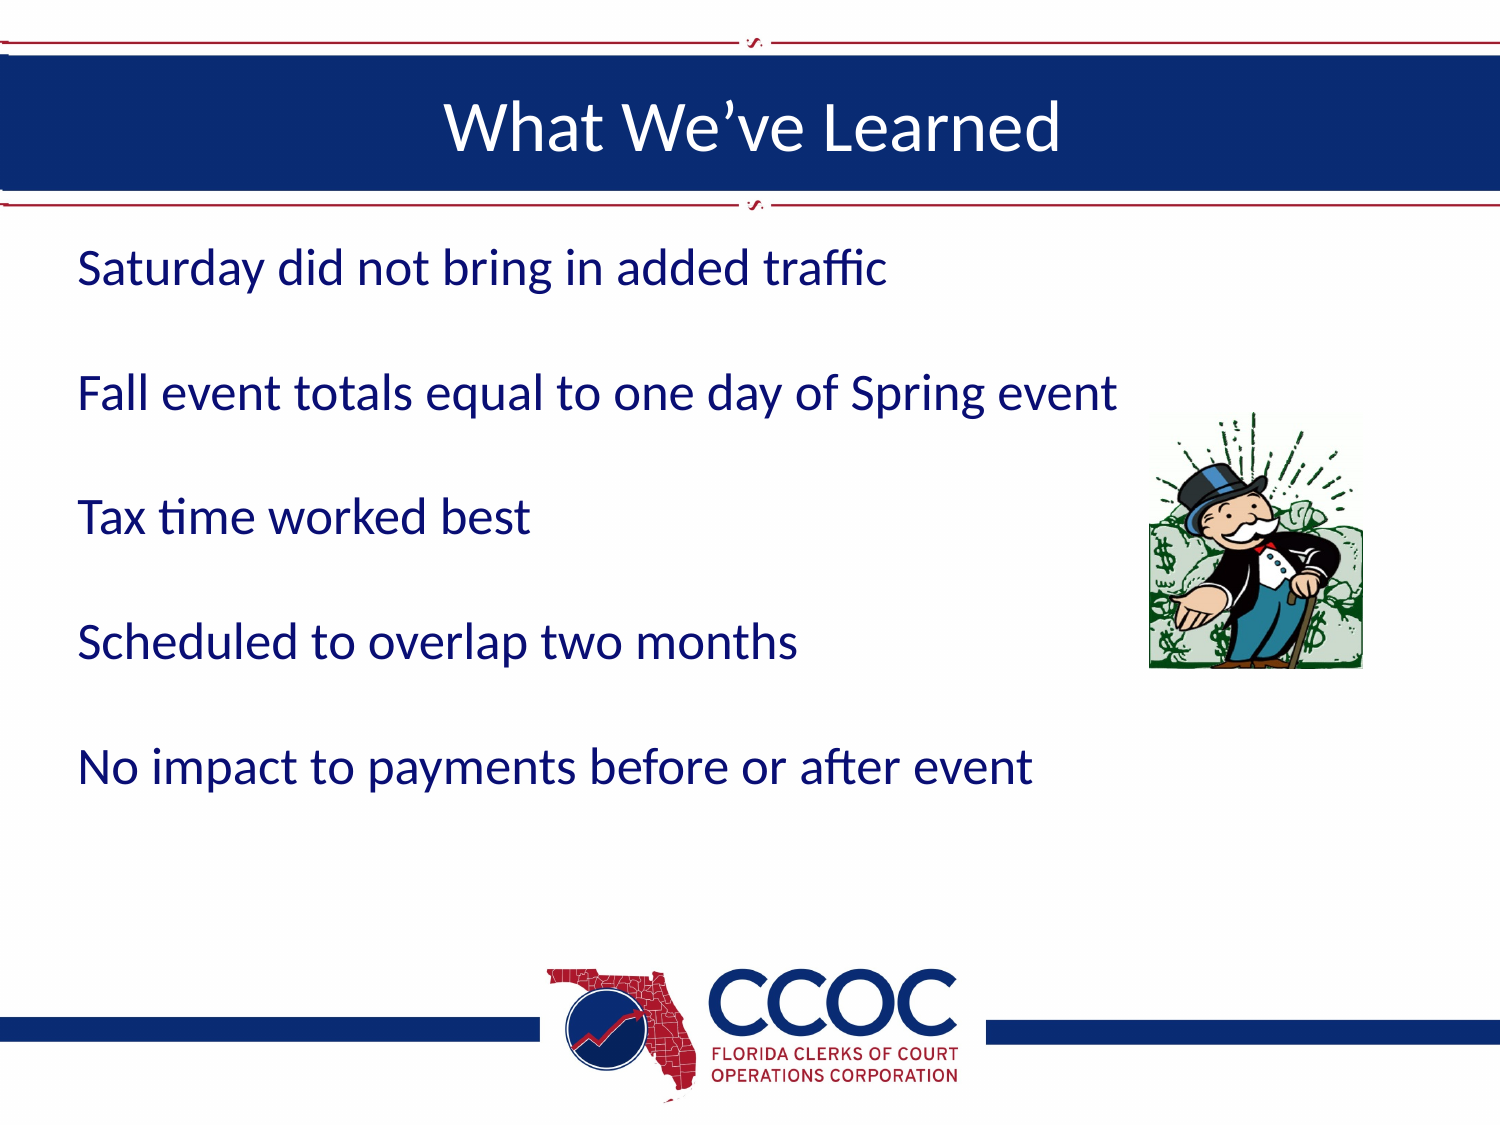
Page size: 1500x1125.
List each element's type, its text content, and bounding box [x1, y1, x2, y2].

title What We’ve Learned [66, 55, 1440, 189]
picture [0, 0, 1500, 1125]
list Saturday did not bring in added traffic Fall event totals equal to one day of Spring event Tax time worked best Scheduled to overlap two months No impact to payments before or after event [62, 224, 1413, 938]
